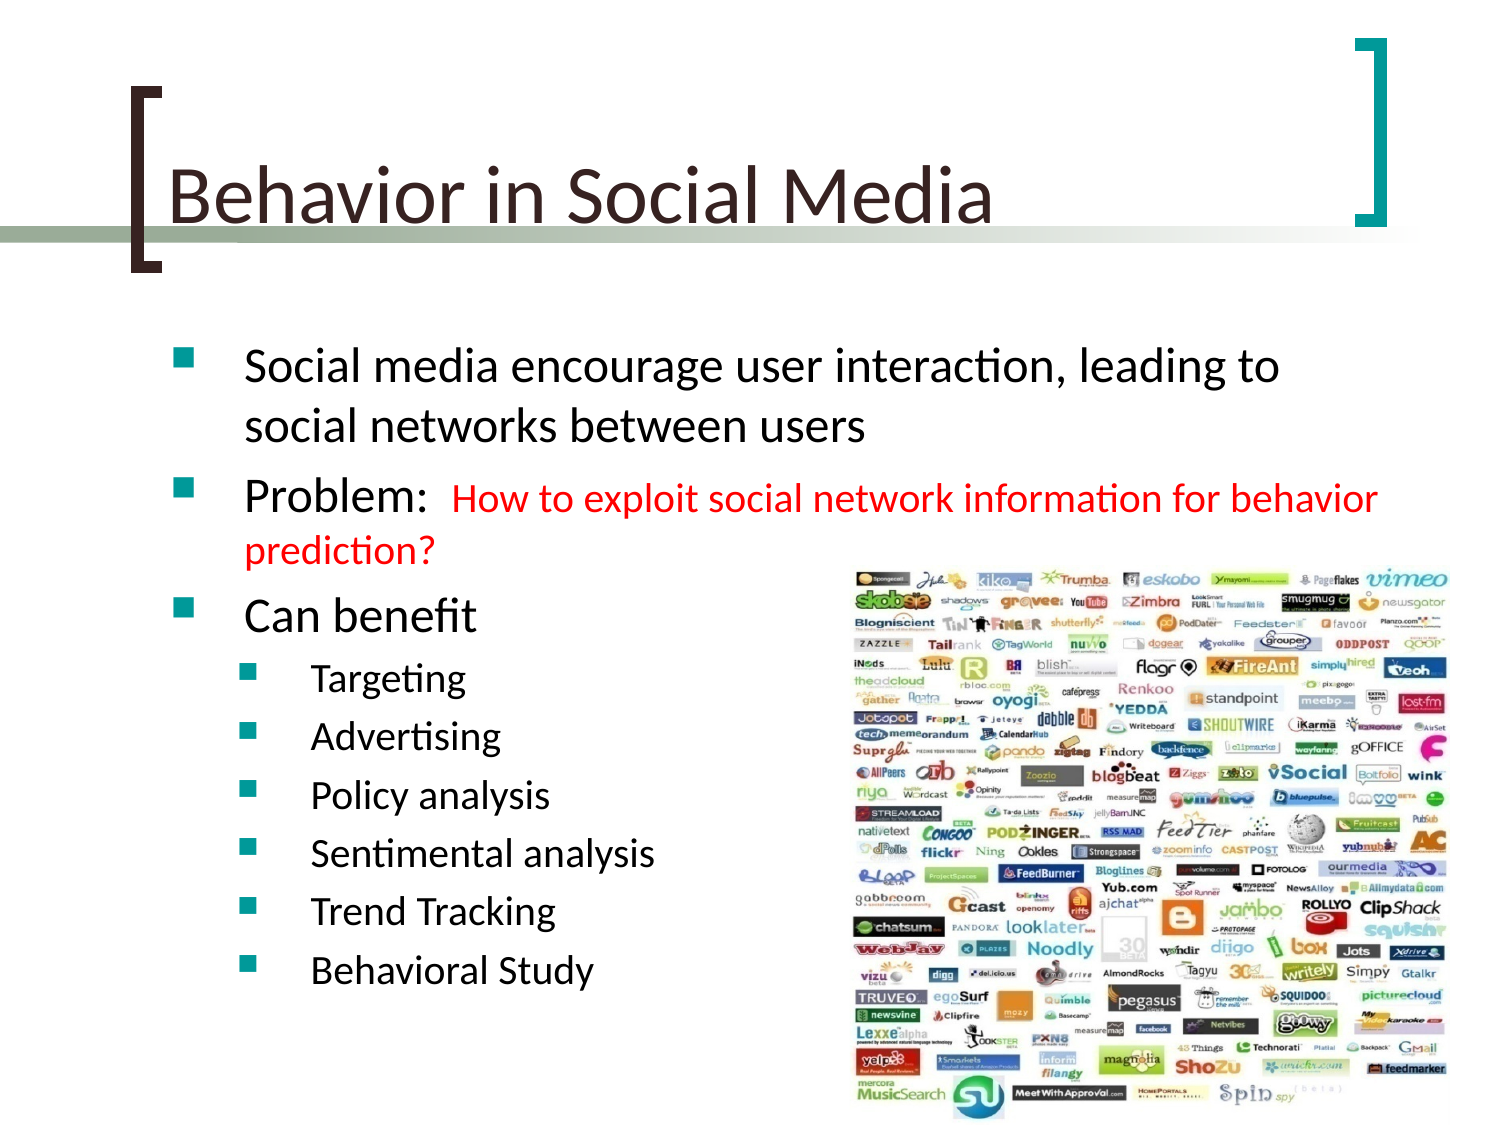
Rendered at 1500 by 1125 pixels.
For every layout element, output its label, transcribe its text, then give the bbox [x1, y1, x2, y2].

picture [849, 565, 1451, 1125]
list Social media encourage user interaction, leading to social networks between users Problem: How to exploit social network information for behavior prediction? Can benefit Targeting Advertising Policy analysis Sentimental analysis Trend Tracking Behavioral Study [155, 324, 1413, 1001]
title Behavior in Social Media [152, 15, 1328, 248]
